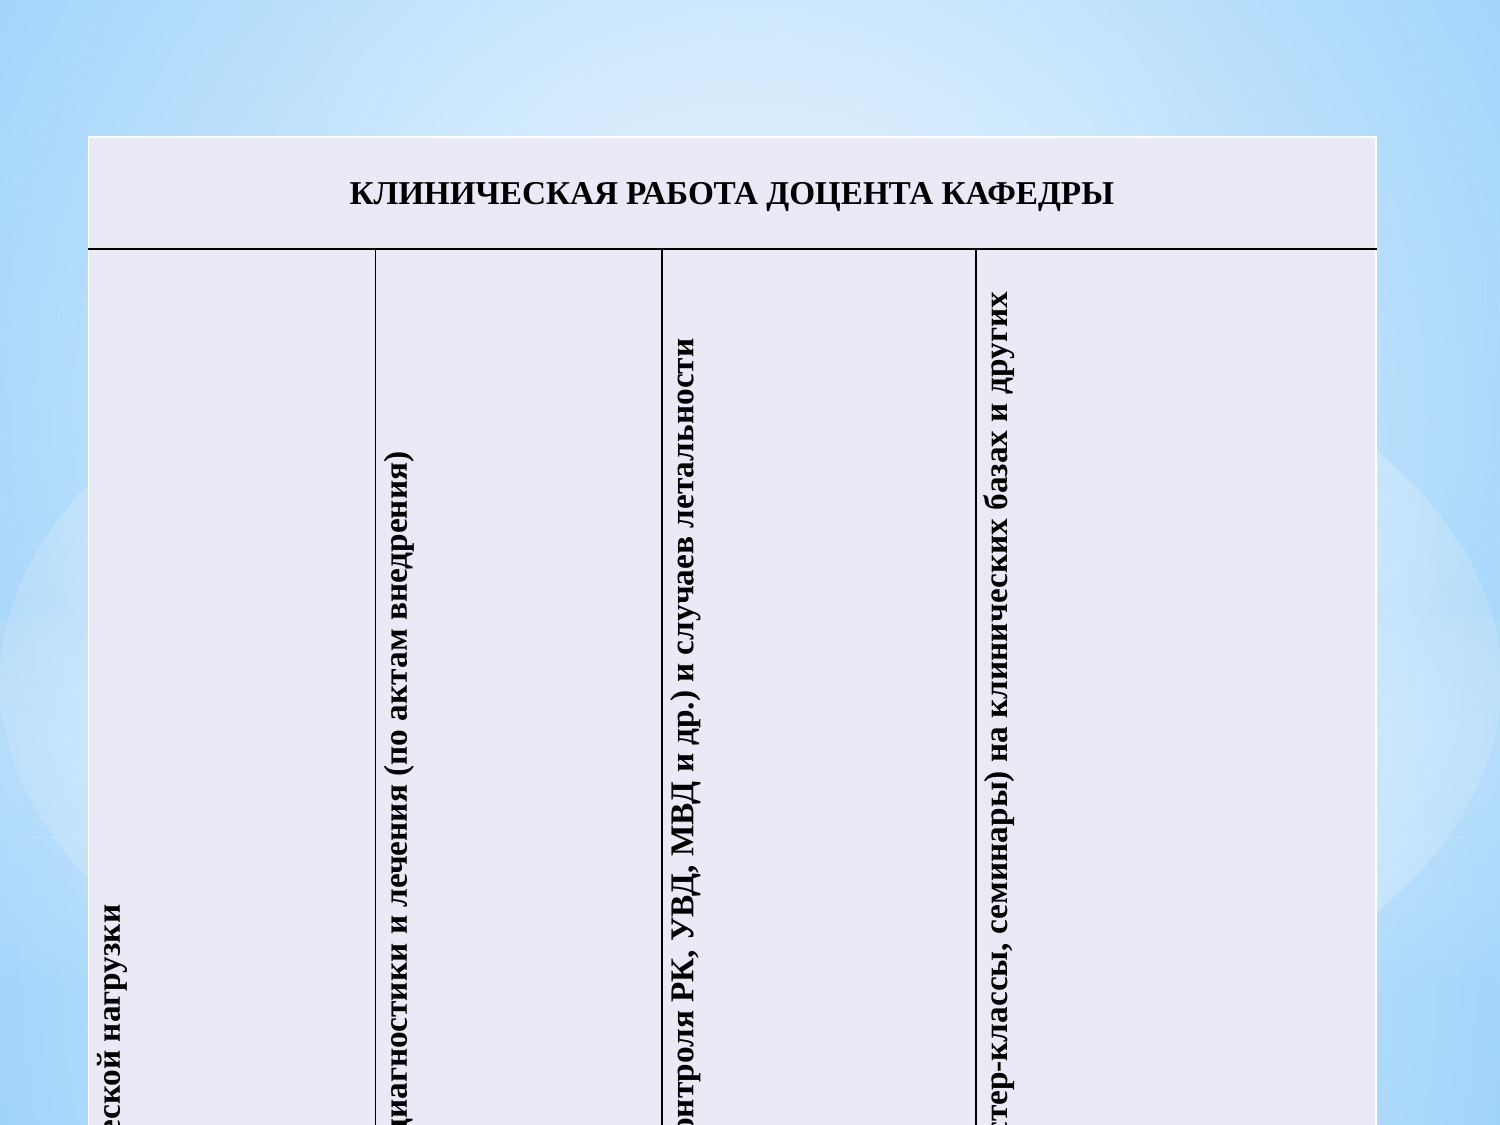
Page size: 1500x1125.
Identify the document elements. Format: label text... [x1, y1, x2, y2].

table_cell Количество проведенных экспертиз (по линии Комитета контроля РК, УВД, МВД и др.) и случаев летальности [663, 250, 975, 1125]
table_cell Количество внедренных инновационных методов диагностики и лечения (по актам внедрения) [376, 250, 661, 1125]
table_cell Количество выступлений на клинических конференциях (мастер-классы, семинары) на клинических базах и других ЛПО [977, 250, 1375, 1125]
table_cell Выполнение клинической нагрузки [89, 250, 375, 1125]
table_header КЛИНИЧЕСКАЯ РАБОТА ДОЦЕНТА КАФЕДРЫ [89, 138, 1375, 248]
